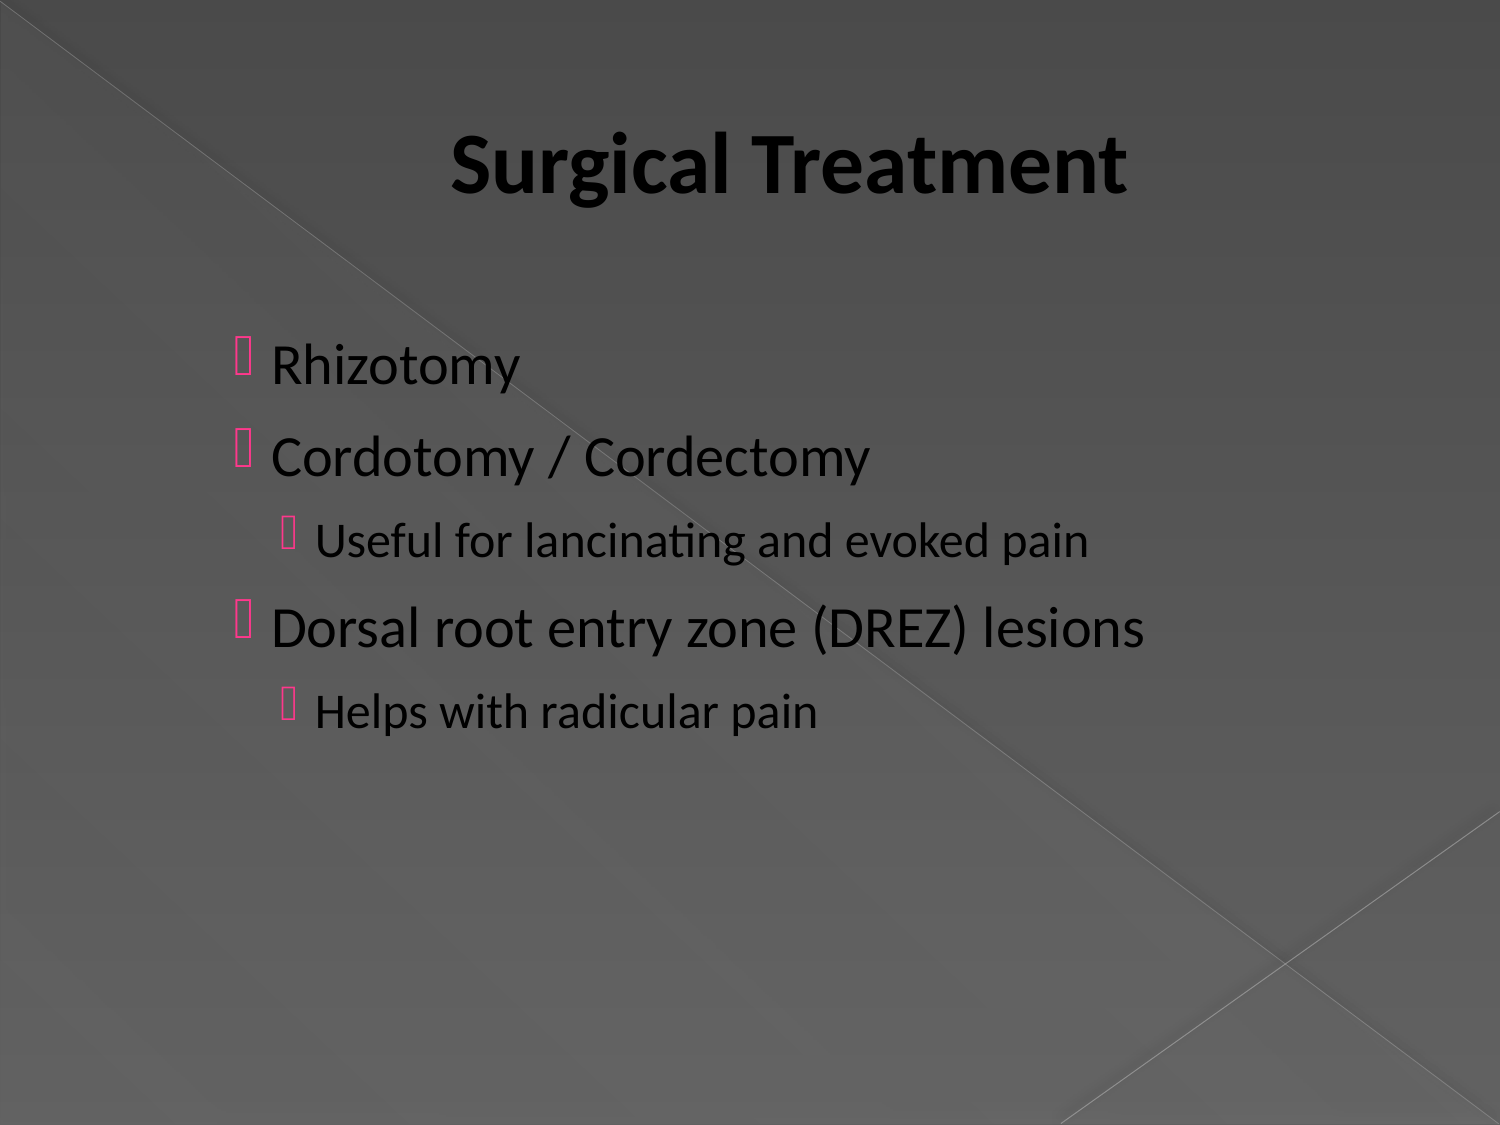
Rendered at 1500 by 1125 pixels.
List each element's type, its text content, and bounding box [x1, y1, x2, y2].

title Surgical Treatment [75, 43, 1425, 274]
list Rhizotomy Cordotomy / Cordectomy Useful for lancinating and evoked pain Dorsal root entry zone (DREZ) lesions Helps with radicular pain [75, 308, 1425, 1059]
